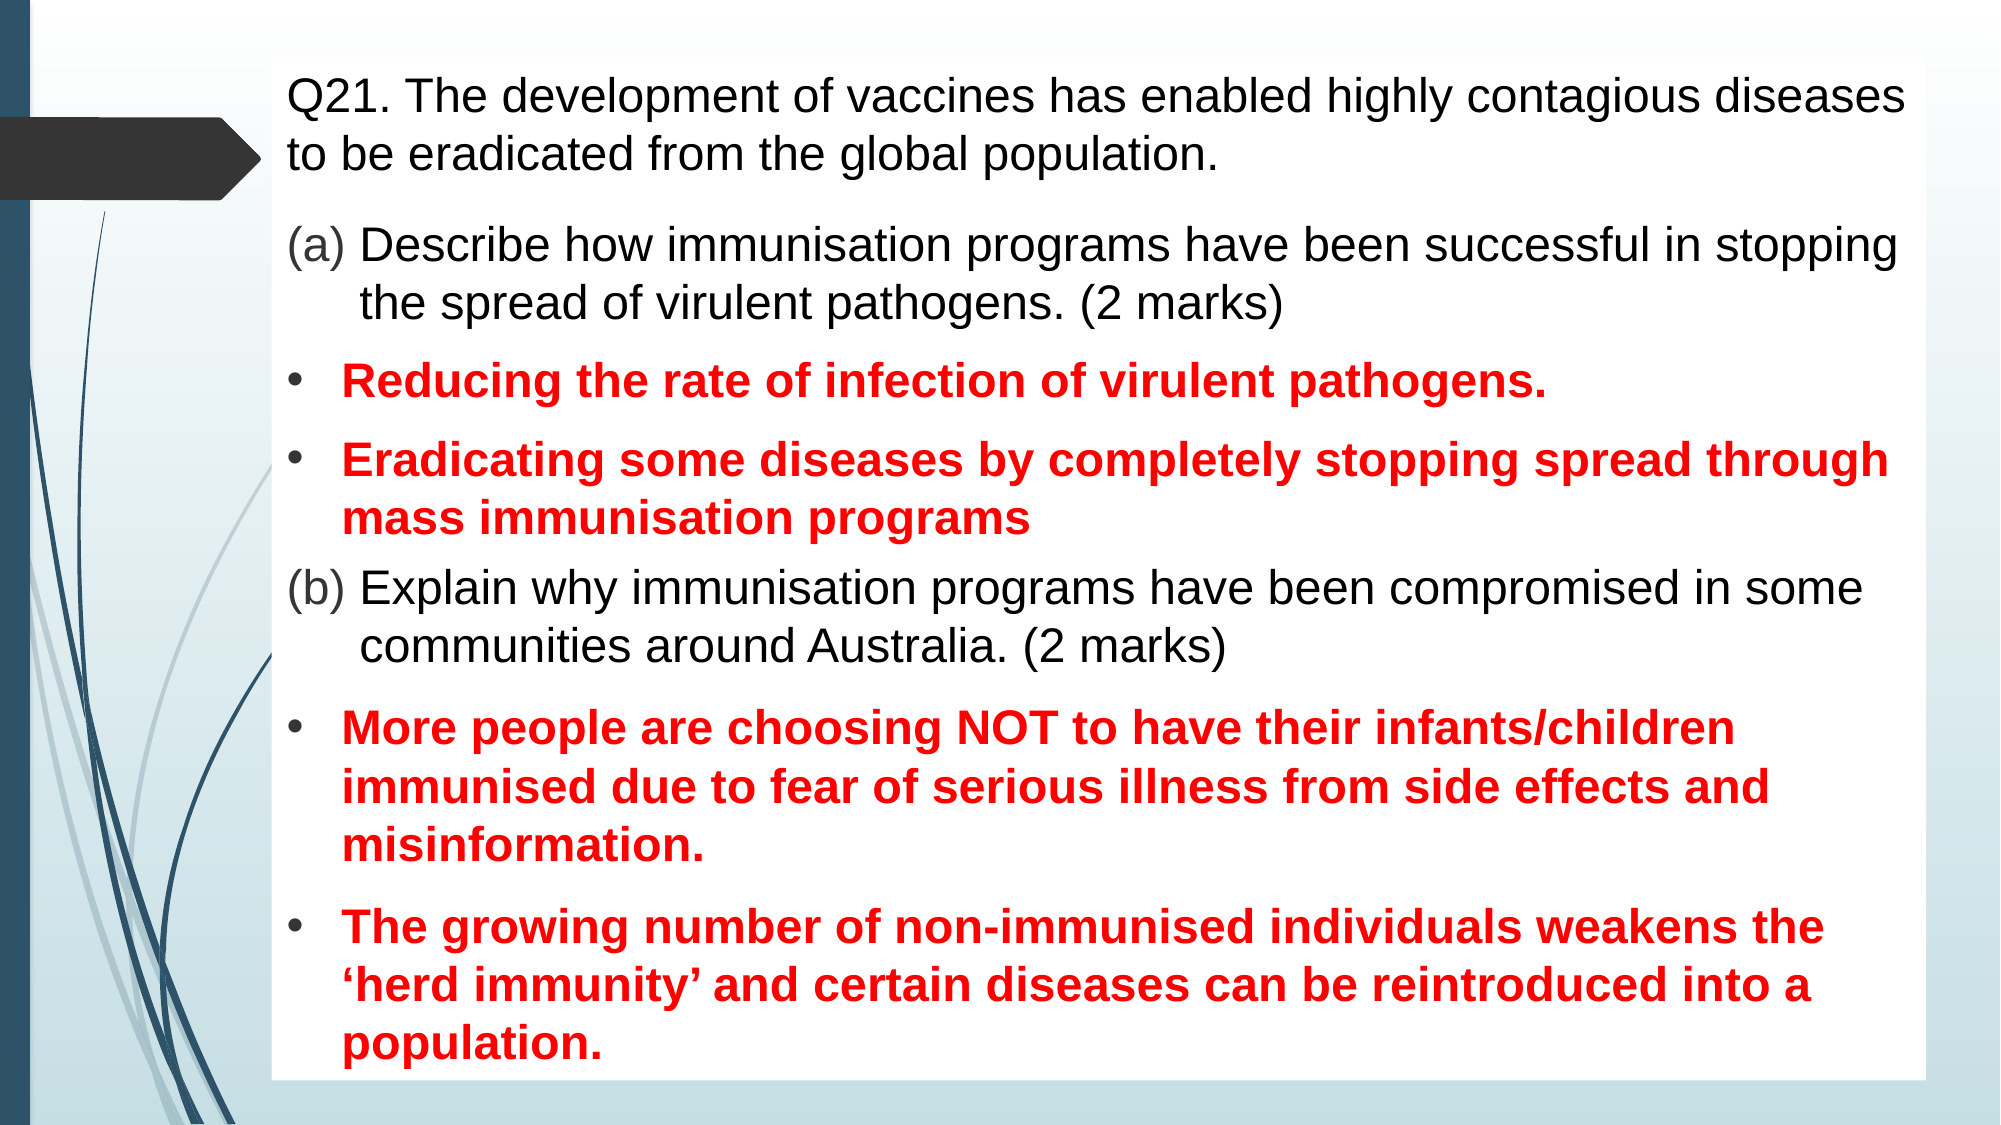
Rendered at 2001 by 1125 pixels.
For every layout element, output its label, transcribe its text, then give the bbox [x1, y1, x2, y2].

list Q21. The development of vaccines has enabled highly contagious diseases to be eradicated from the global population. Describe how immunisation programs have been successful in stopping the spread of virulent pathogens. (2 marks) Reducing the rate of infection of virulent pathogens. Eradicating some diseases by completely stopping spread through mass immunisation programs Explain why immunisation programs have been compromised in some communities around Australia. (2 marks) More people are choosing NOT to have their infants/children immunised due to fear of serious illness from side effects and misinformation. The growing number of non-immunised individuals weakens the ‘herd immunity’ and certain diseases can be reintroduced into a population. [271, 56, 1927, 1081]
